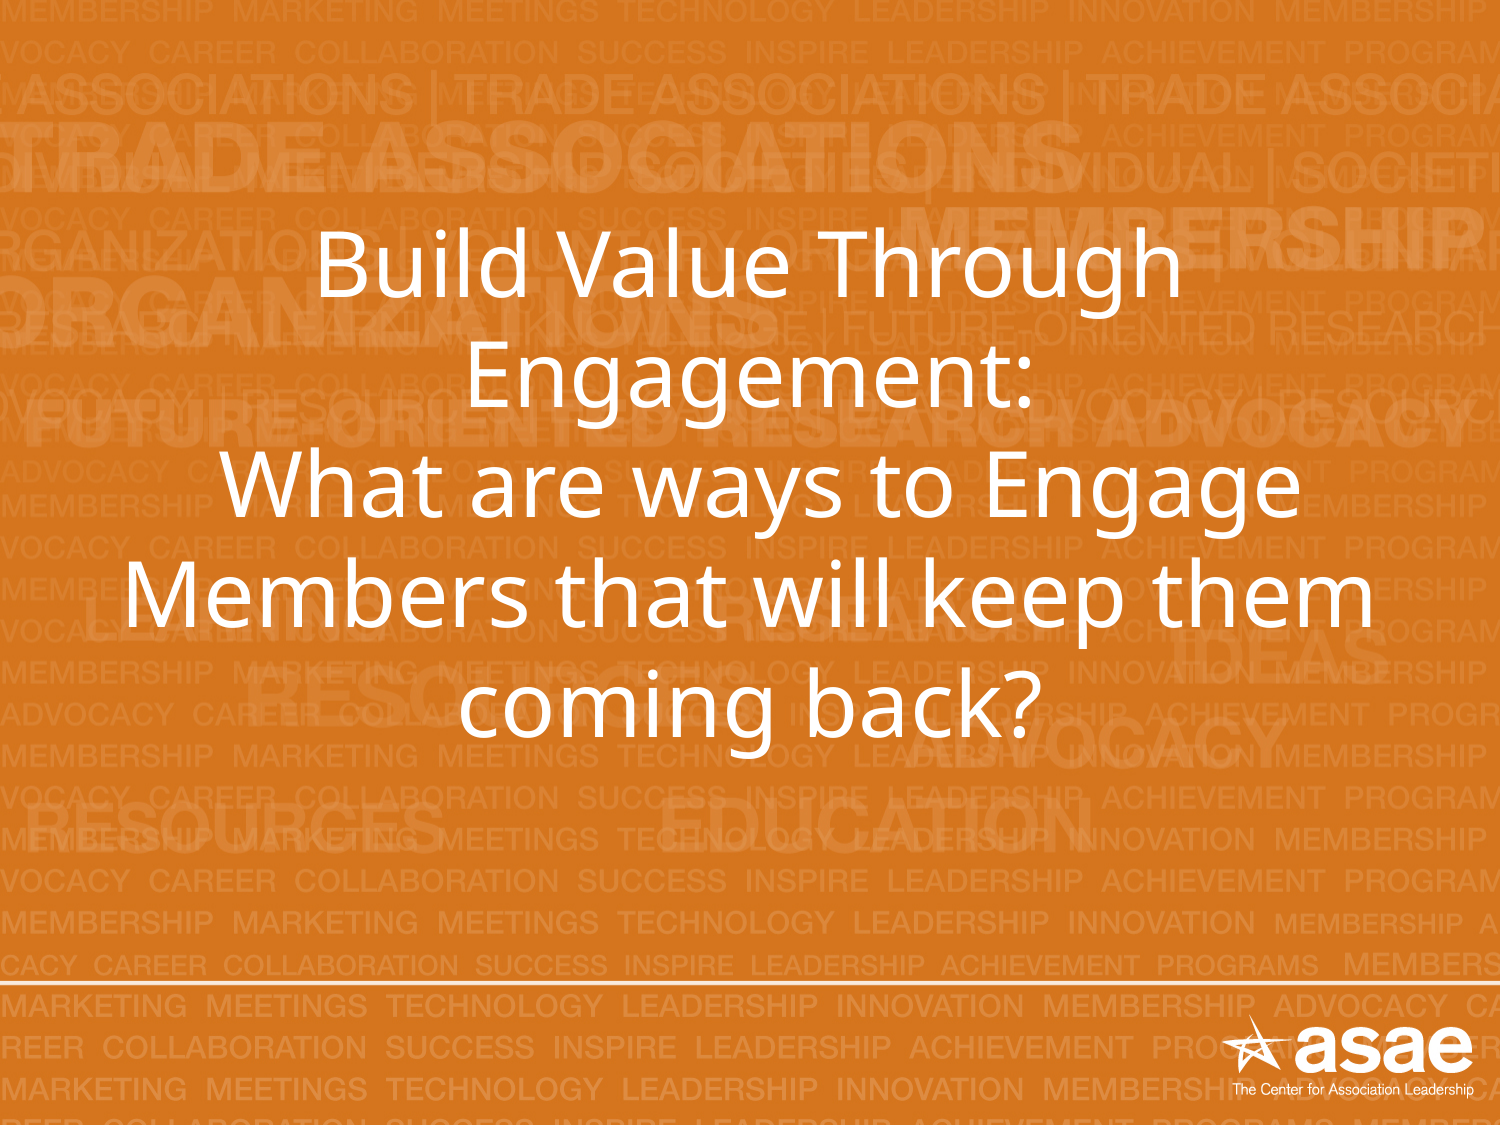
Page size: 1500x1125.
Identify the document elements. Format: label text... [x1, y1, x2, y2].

title Build Value Through Engagement: What are ways to Engage Members that will keep them coming back? [74, 312, 1426, 650]
picture [0, 0, 1500, 1125]
